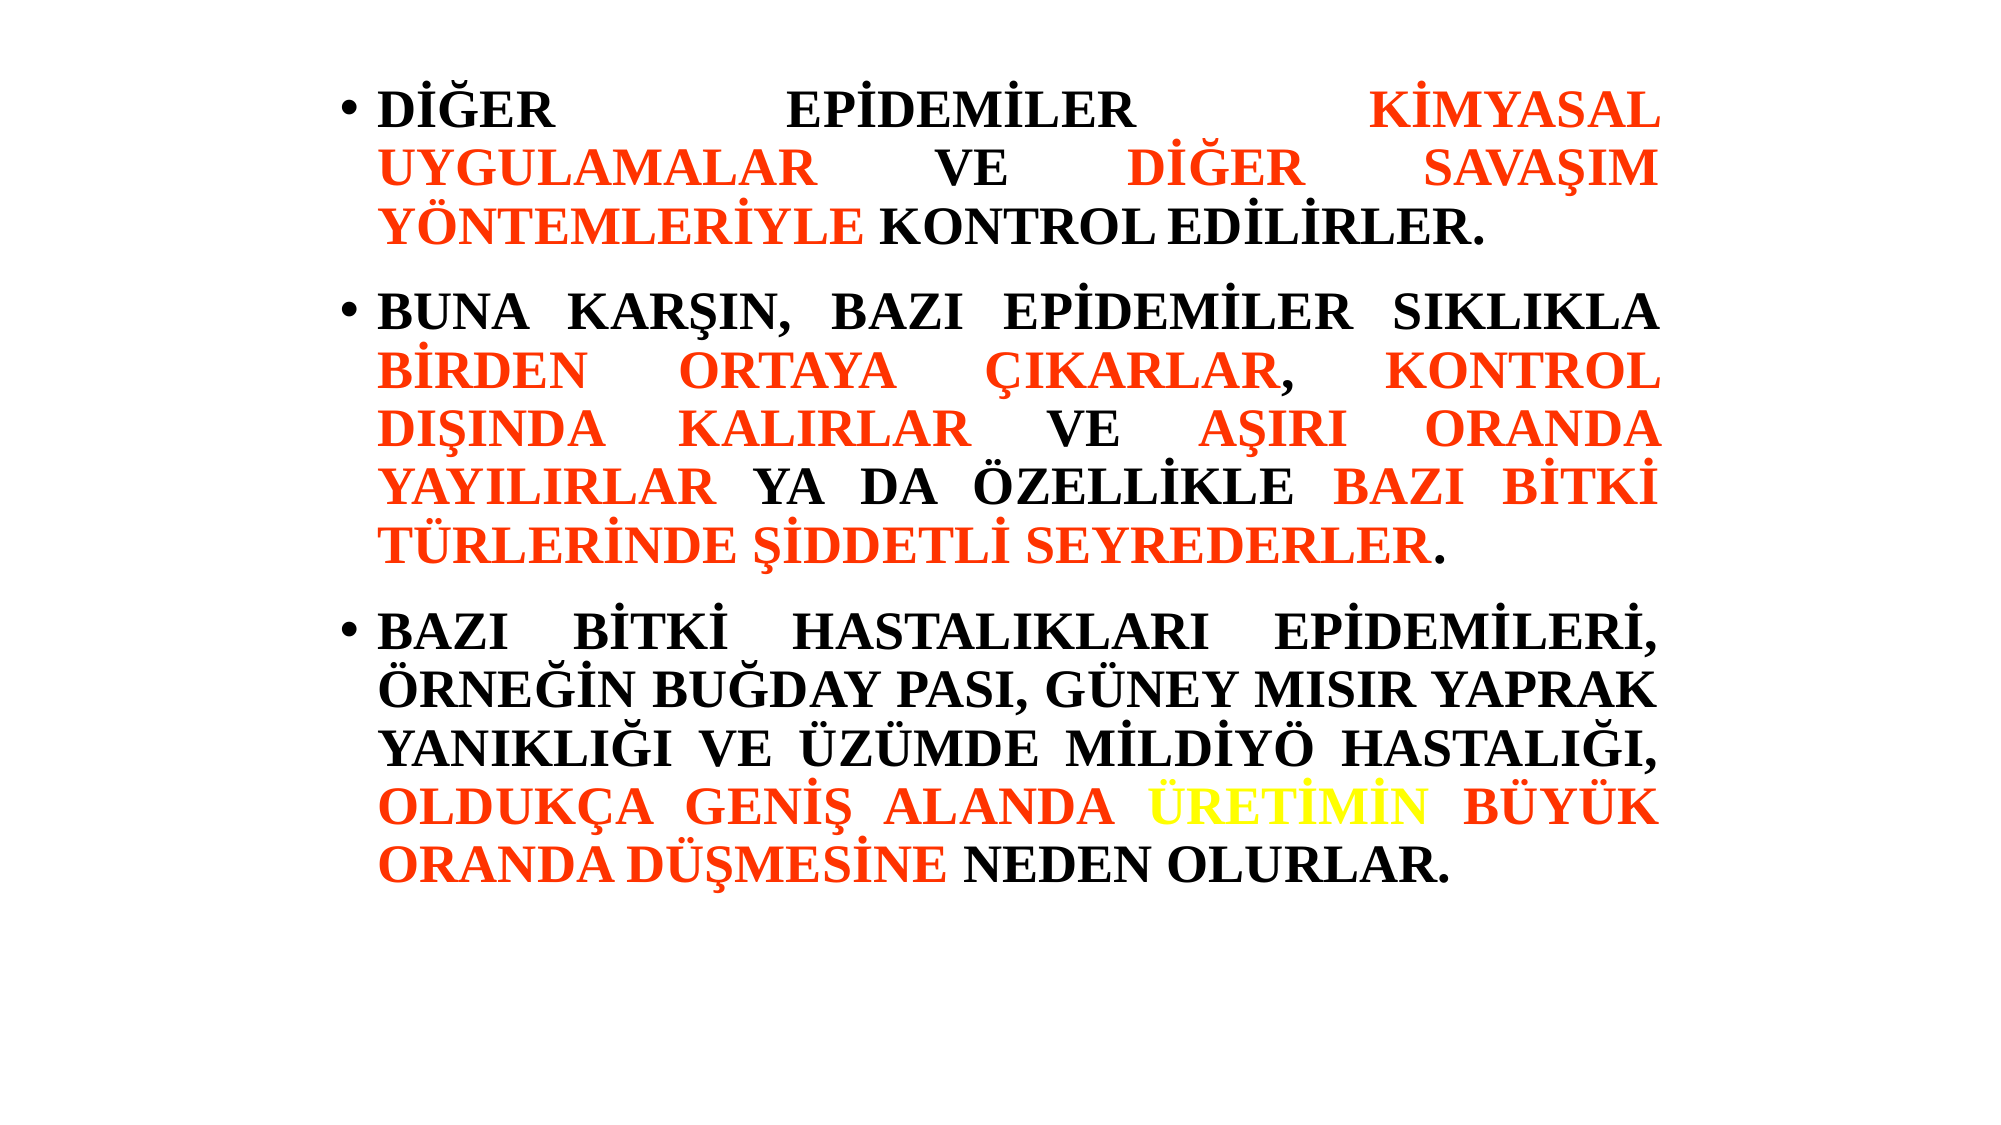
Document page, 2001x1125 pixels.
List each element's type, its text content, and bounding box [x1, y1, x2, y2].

list DİĞER EPİDEMİLER KİMYASAL UYGULAMALAR VE DİĞER SAVAŞIM YÖNTEMLERİYLE KONTROL EDİLİRLER. BUNA KARŞIN, BAZI EPİDEMİLER SIKLIKLA BİRDEN ORTAYA ÇIKARLAR, KONTROL DIŞINDA KALIRLAR VE AŞIRI ORANDA YAYILIRLAR YA DA ÖZELLİKLE BAZI BİTKİ TÜRLERİNDE ŞİDDETLİ SEYREDERLER. BAZI BİTKİ HASTALIKLARI EPİDEMİLERİ, ÖRNEĞİN BUĞDAY PASI, GÜNEY MISIR YAPRAK YANIKLIĞI VE ÜZÜMDE MİLDİYÖ HASTALIĞI, OLDUKÇA GENİŞ ALANDA ÜRETİMİN BÜYÜK ORANDA DÜŞMESİNE NEDEN OLURLAR. [324, 72, 1675, 1125]
